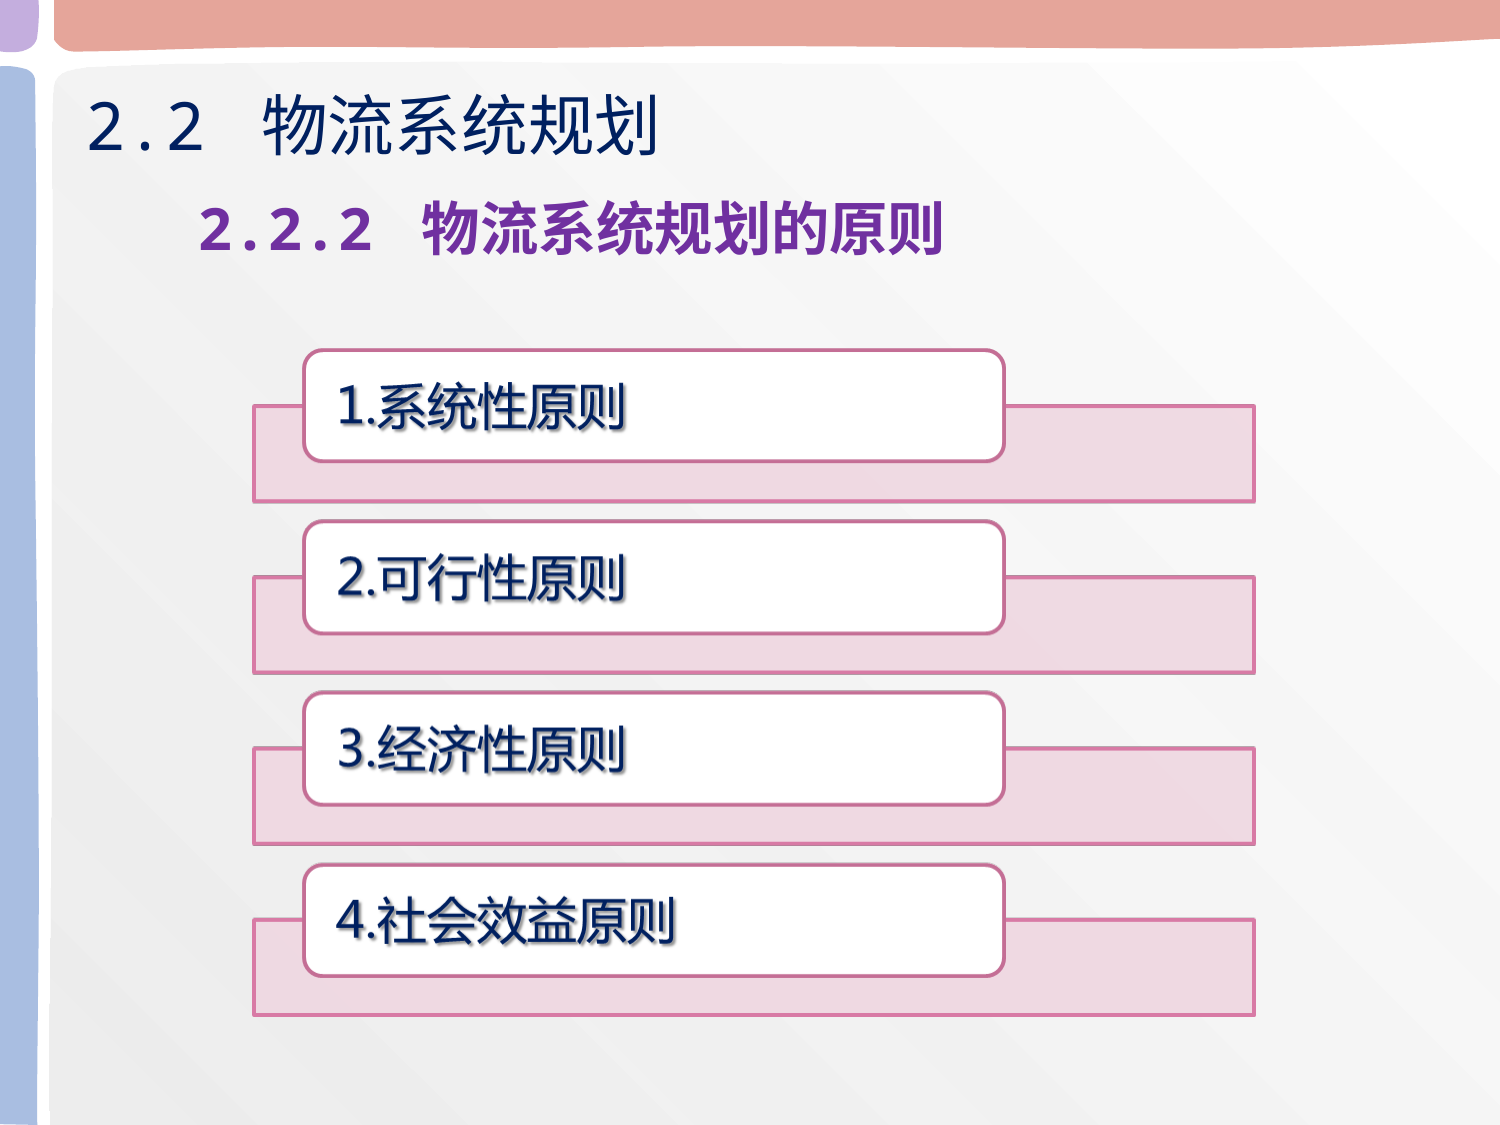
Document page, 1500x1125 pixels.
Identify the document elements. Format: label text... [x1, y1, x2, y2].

title 2.2 物流系统规划 [70, 46, 1176, 202]
picture [251, 338, 1257, 1018]
text_box 2.2.2 物流系统规划的原则 [183, 184, 987, 270]
